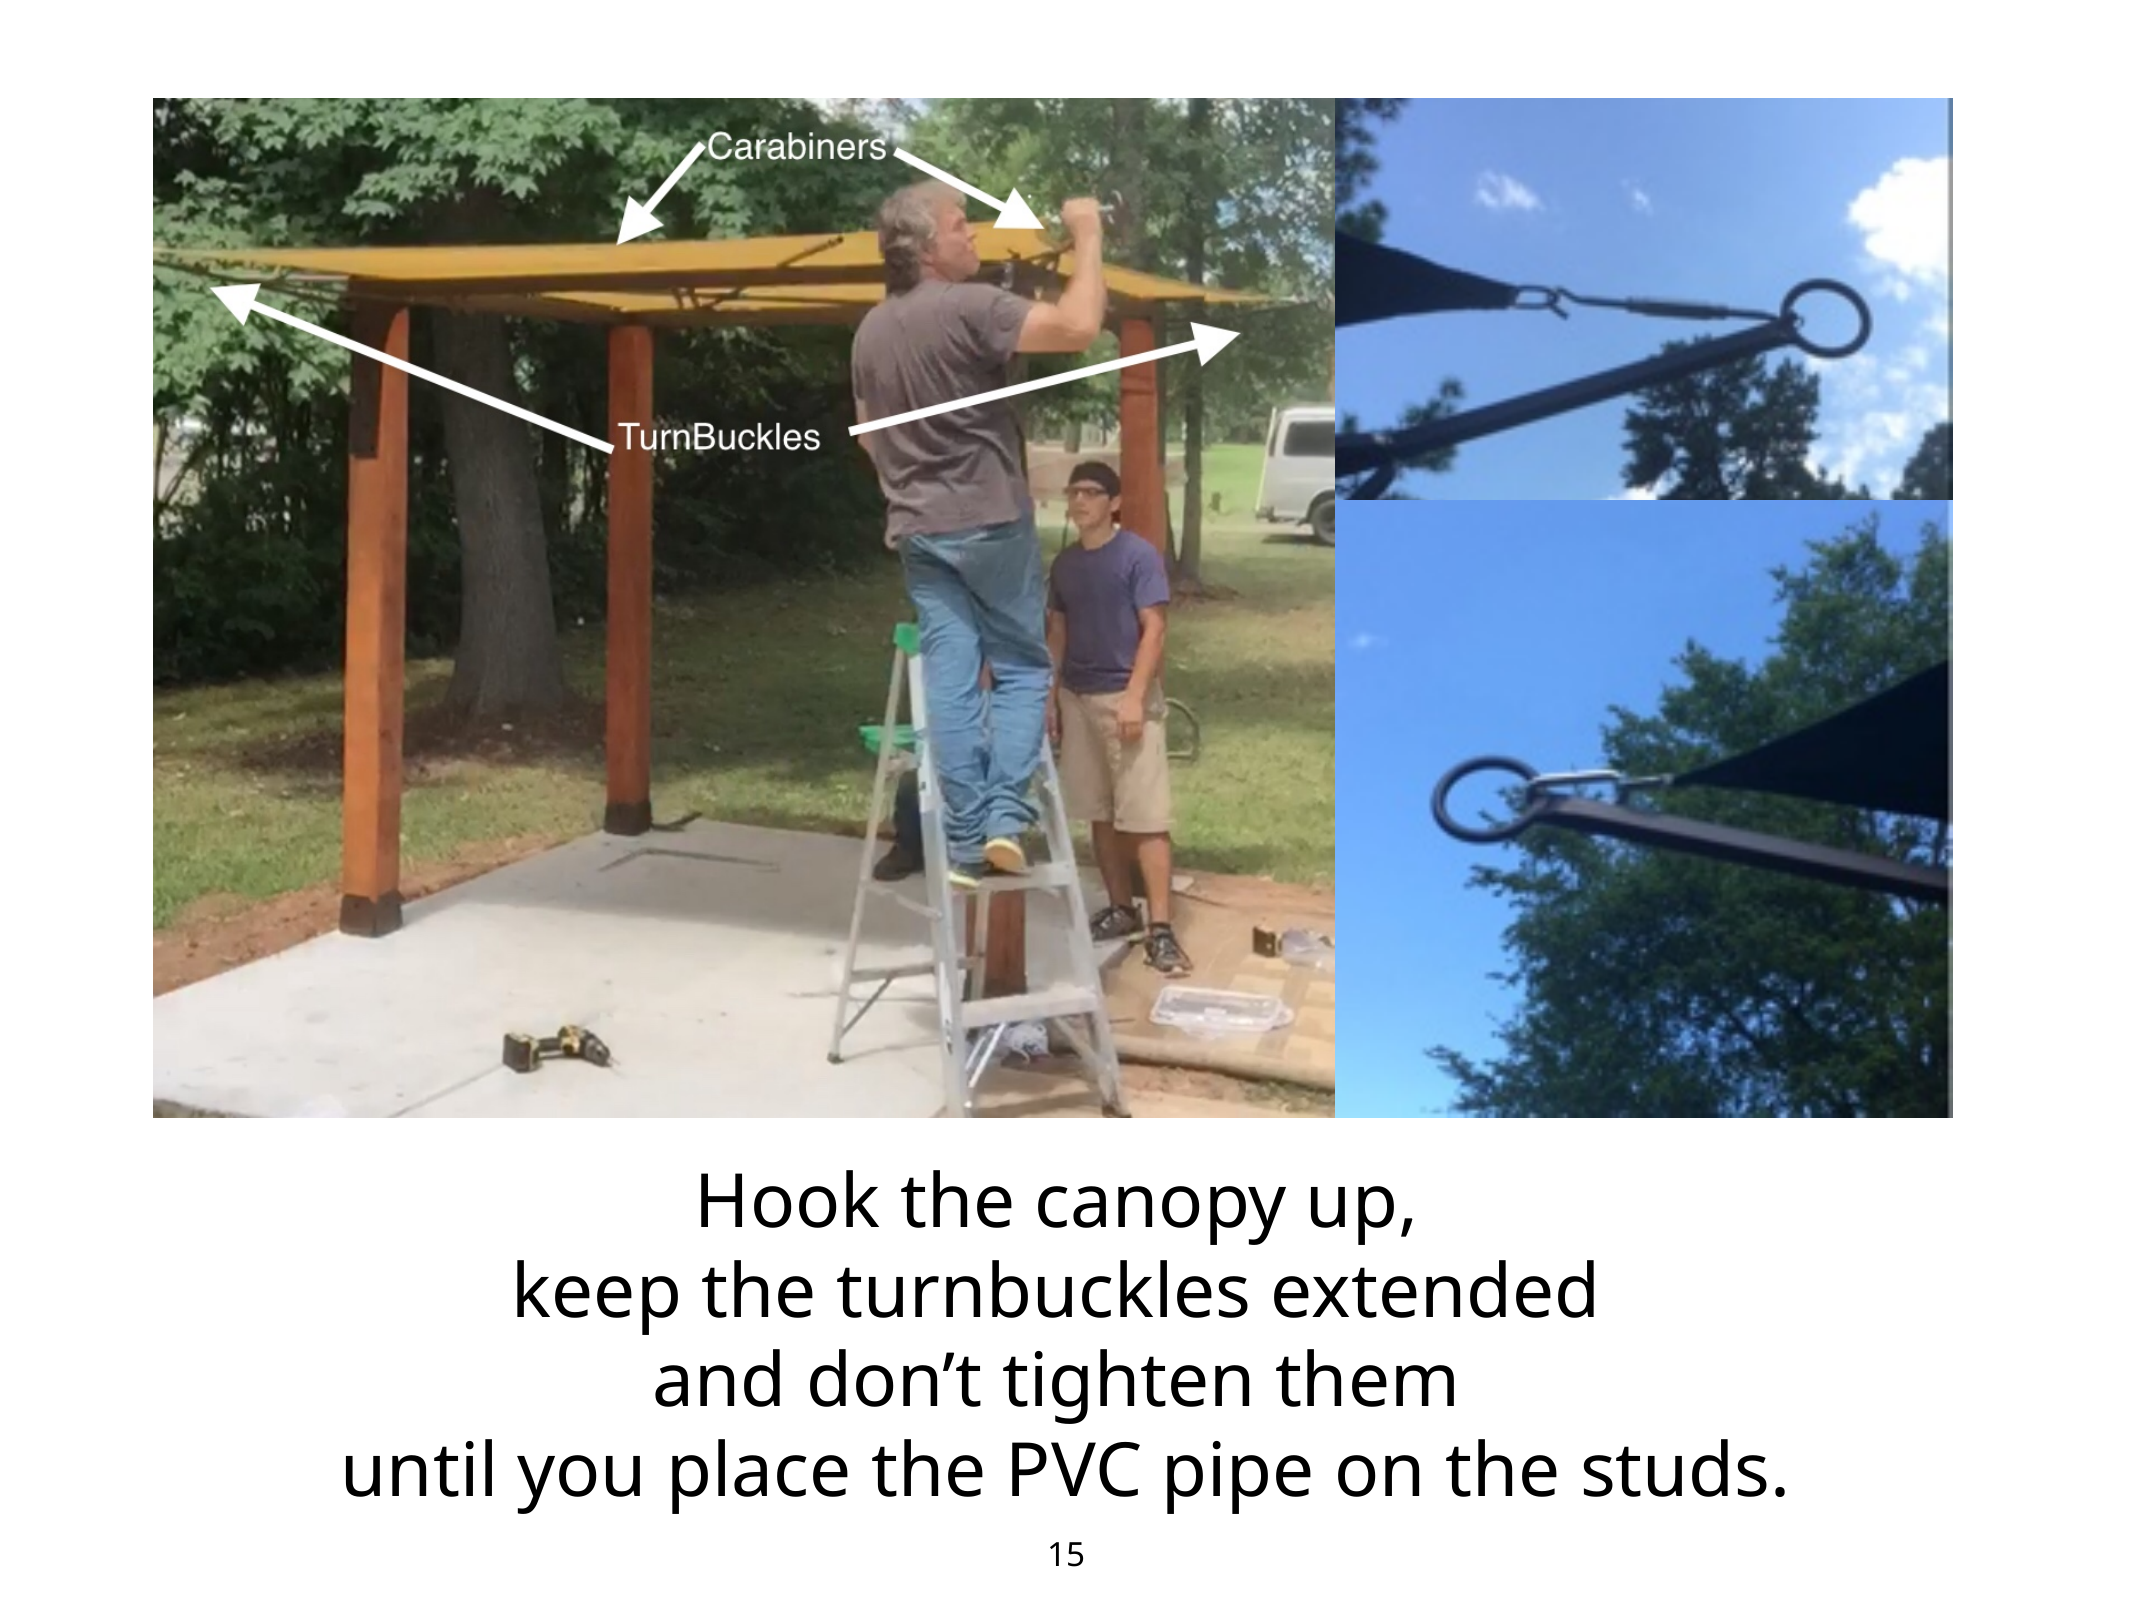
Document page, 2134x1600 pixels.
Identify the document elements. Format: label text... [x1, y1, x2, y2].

list Hook the canopy up, keep the turnbuckles extended and don’t tighten them until you place the PVC pipe on the studs. [207, 1143, 1926, 1524]
picture [153, 97, 1953, 1119]
slide_number 15 [1037, 1524, 1095, 1579]
